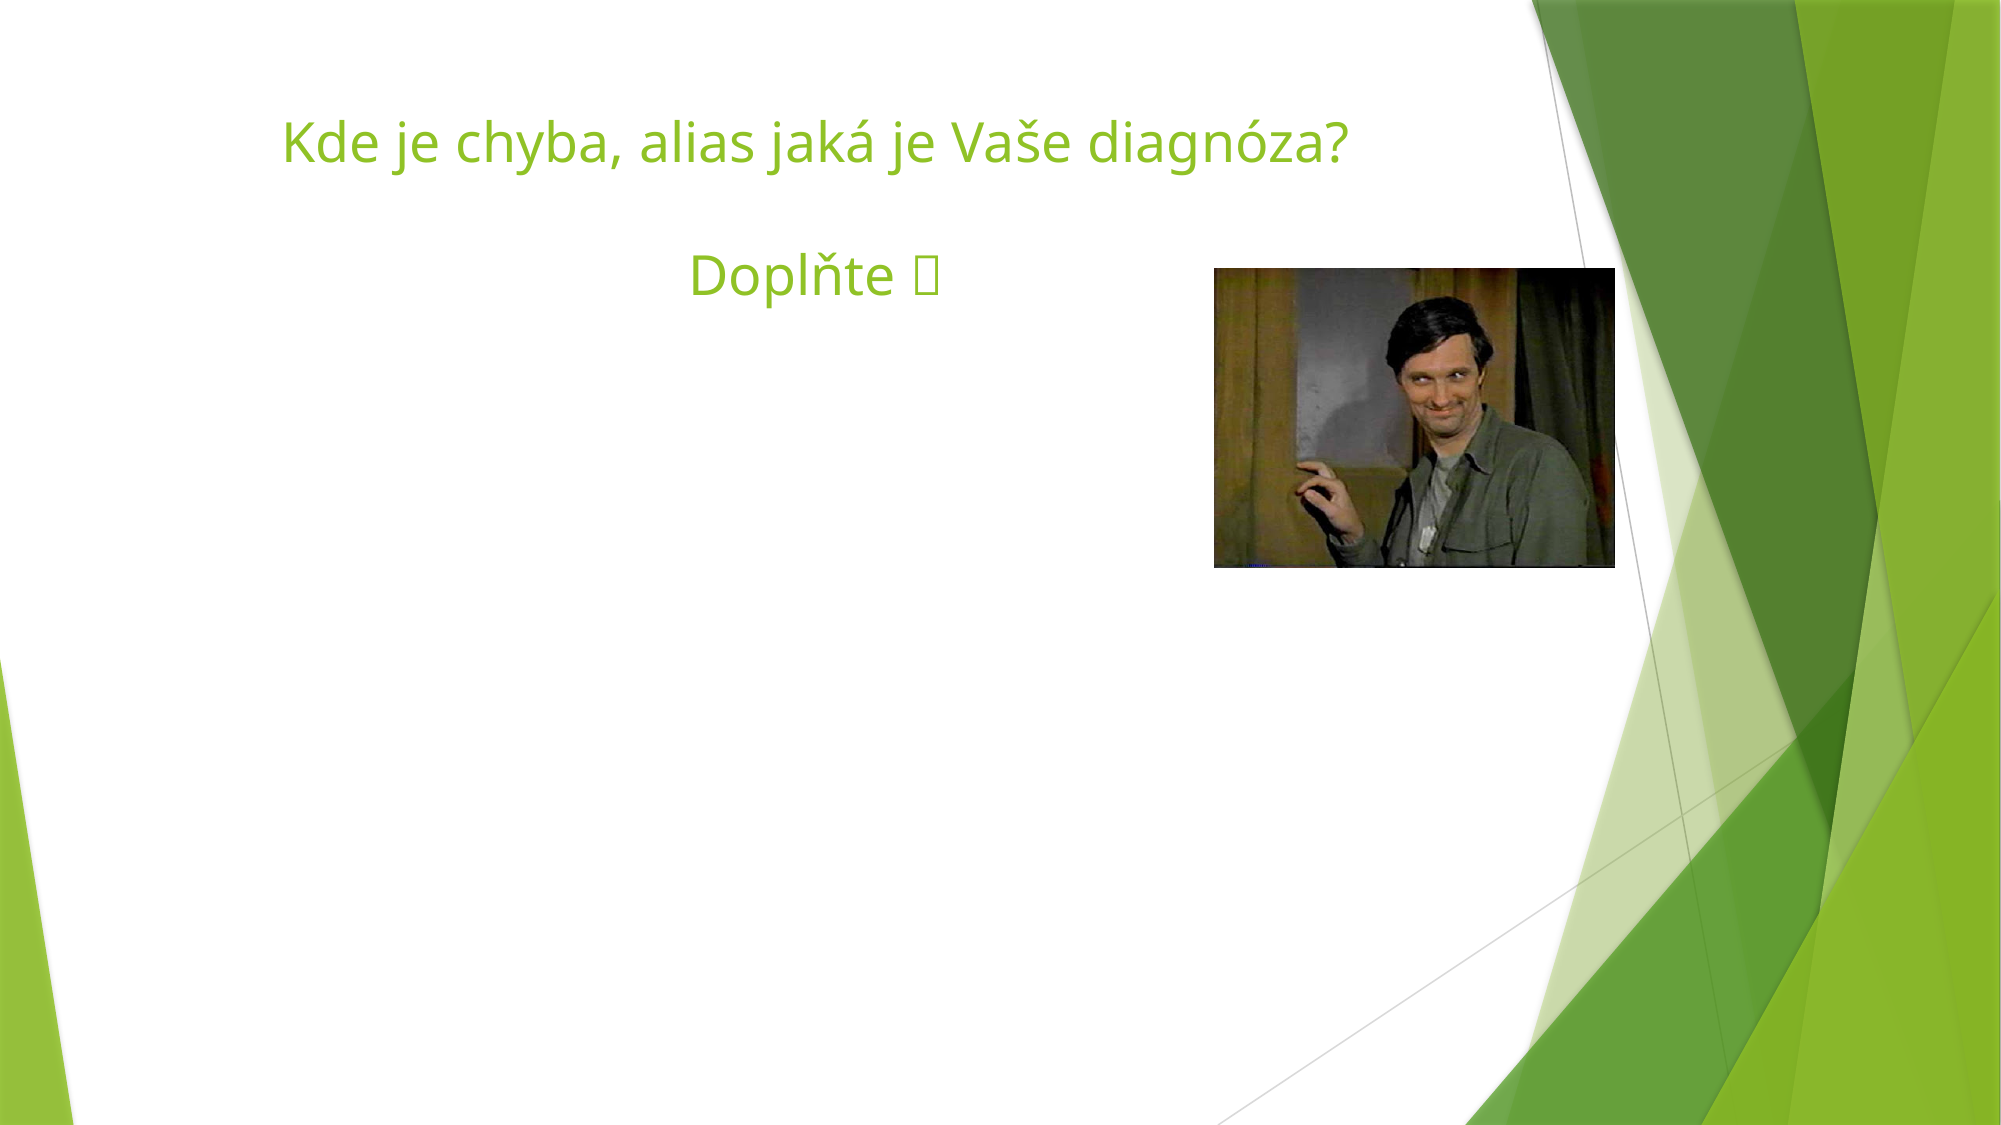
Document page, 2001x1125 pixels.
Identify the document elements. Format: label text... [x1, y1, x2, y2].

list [1214, 267, 1615, 569]
title Kde je chyba, alias jaká je Vaše diagnóza? Doplňte  [111, 99, 1522, 317]
